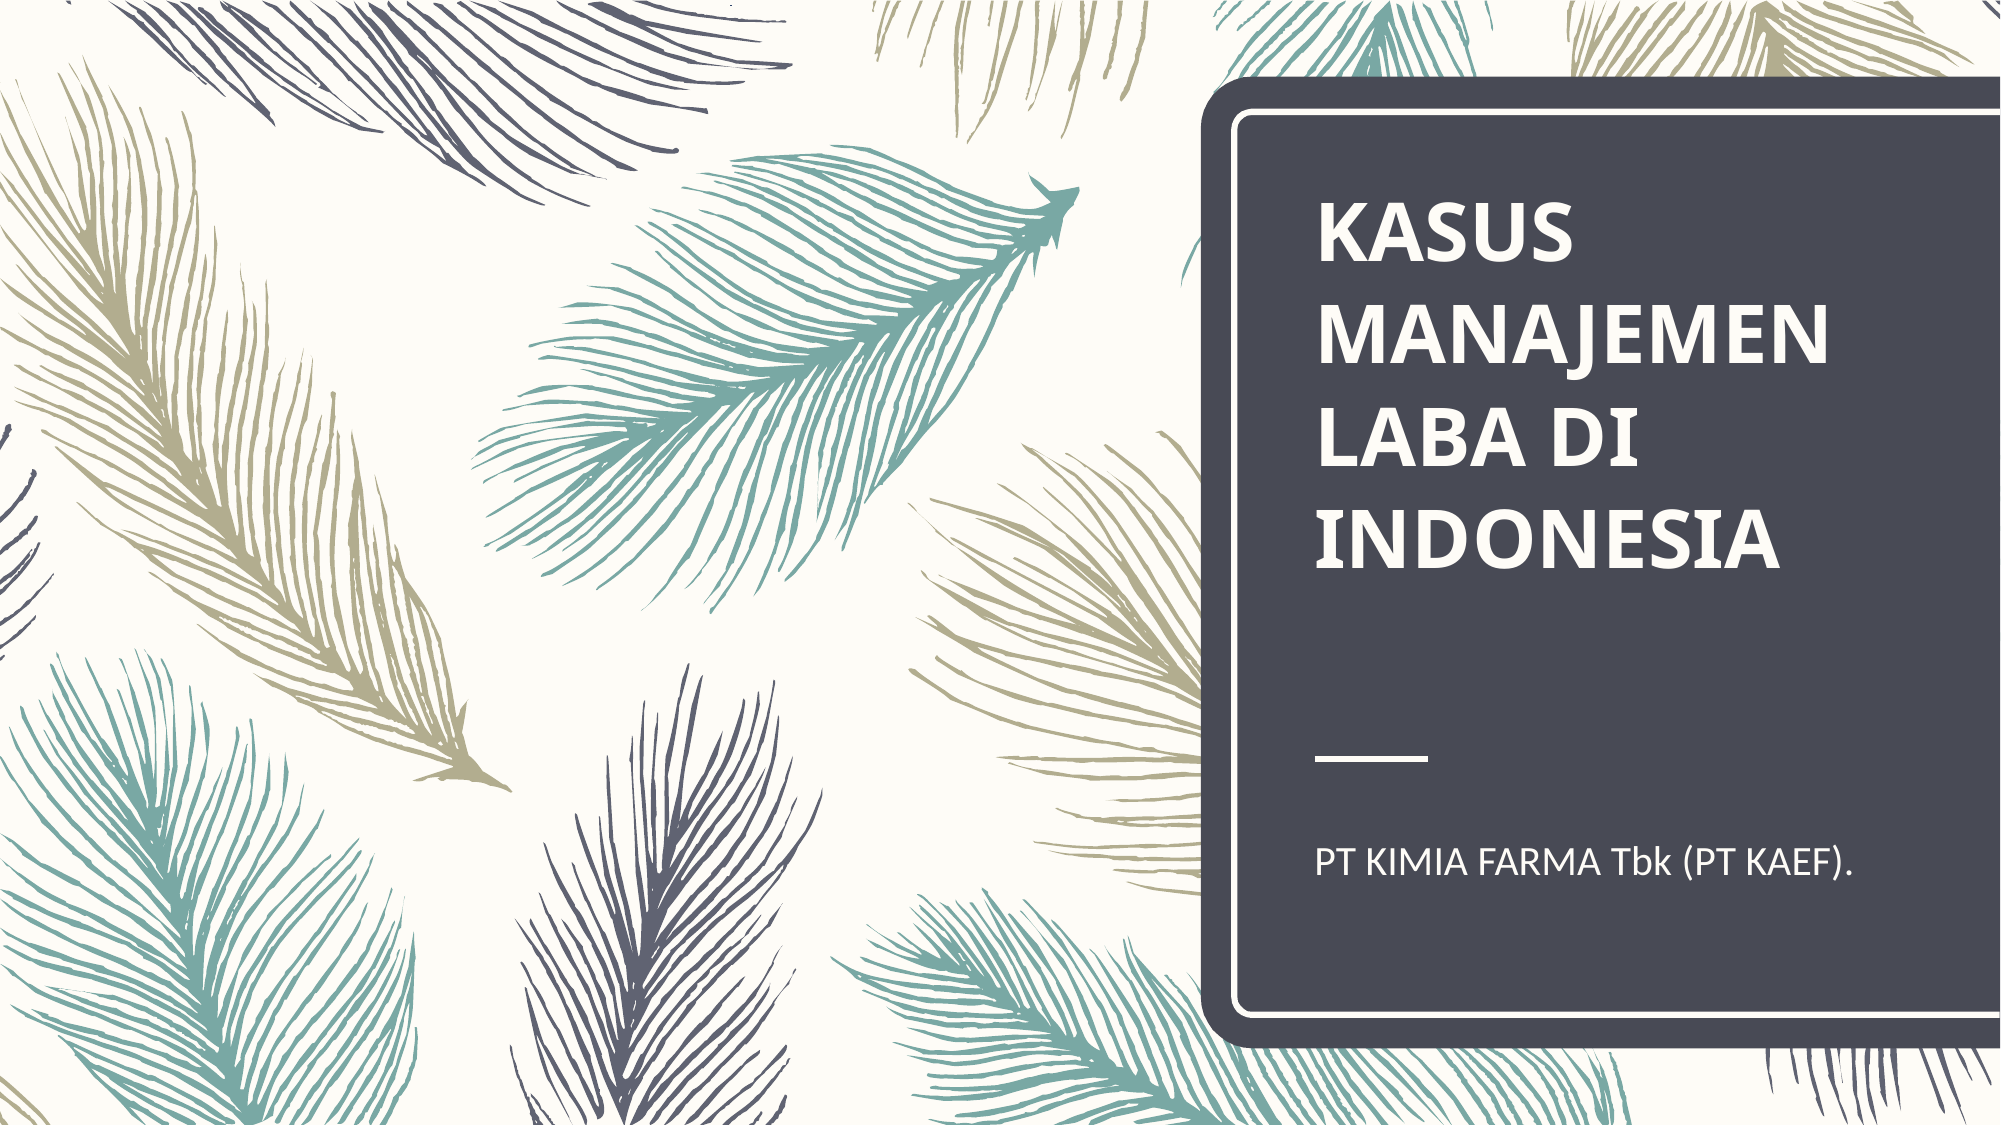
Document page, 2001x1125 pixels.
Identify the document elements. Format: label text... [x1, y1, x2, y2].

title KASUS MANAJEMEN LABA DI INDONESIA [1299, 167, 1957, 718]
subtitle PT KIMIA FARMA Tbk (PT KAEF). [1299, 811, 1922, 982]
